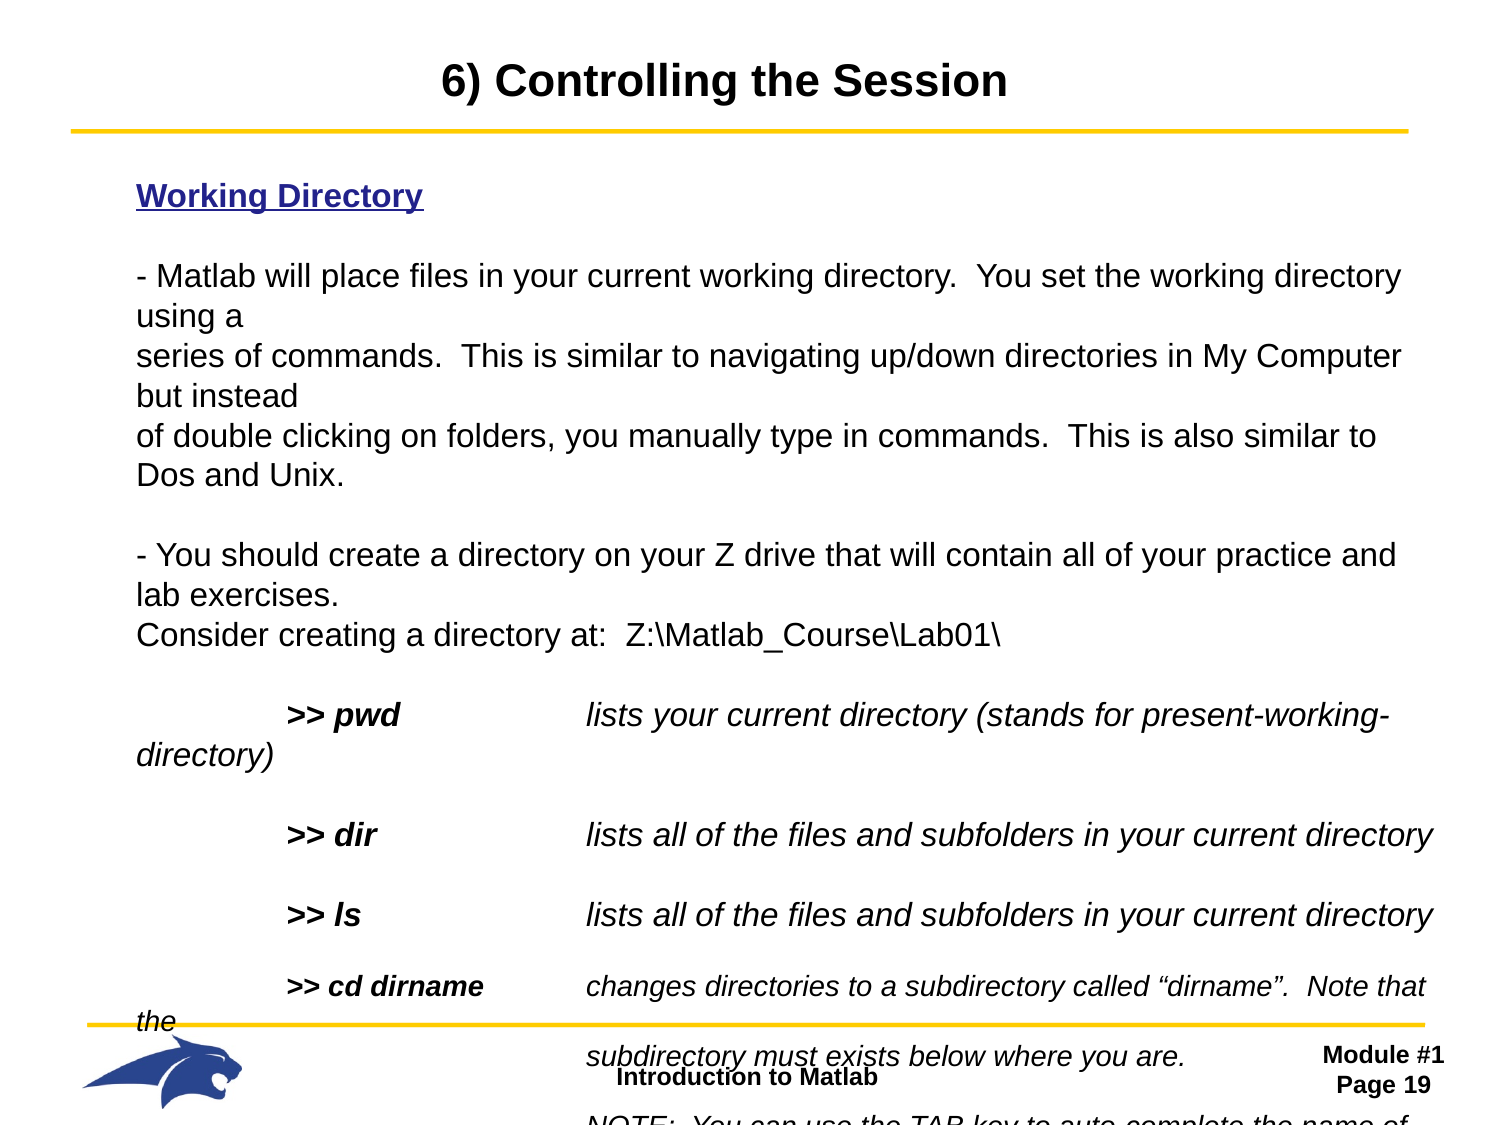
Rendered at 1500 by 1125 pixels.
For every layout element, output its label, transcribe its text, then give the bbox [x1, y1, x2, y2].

title 6) Controlling the Session [87, 37, 1363, 120]
picture [82, 1034, 242, 1109]
list Working Directory - Matlab will place files in your current working directory. You set the working directory using a series of commands. This is similar to navigating up/down directories in My Computer but instead of double clicking on folders, you manually type in commands. This is also similar to Dos and Unix. - You should create a directory on your Z drive that will contain all of your practice and lab exercises. Consider creating a directory at: Z:\Matlab_Course\Lab01\ >> pwd lists your current directory (stands for present-working-directory) >> dir lists all of the files and subfolders in your current directory >> ls lists all of the files and subfolders in your current directory >> cd dirname changes directories to a subdirectory called “dirname”. Note that the subdirectory must exists below where you are. NOTE: You can use the TAB key to auto-complete the name of the subdirectory. This is VERY handy >> cd .. changes directories UP one level [64, 166, 1454, 1000]
